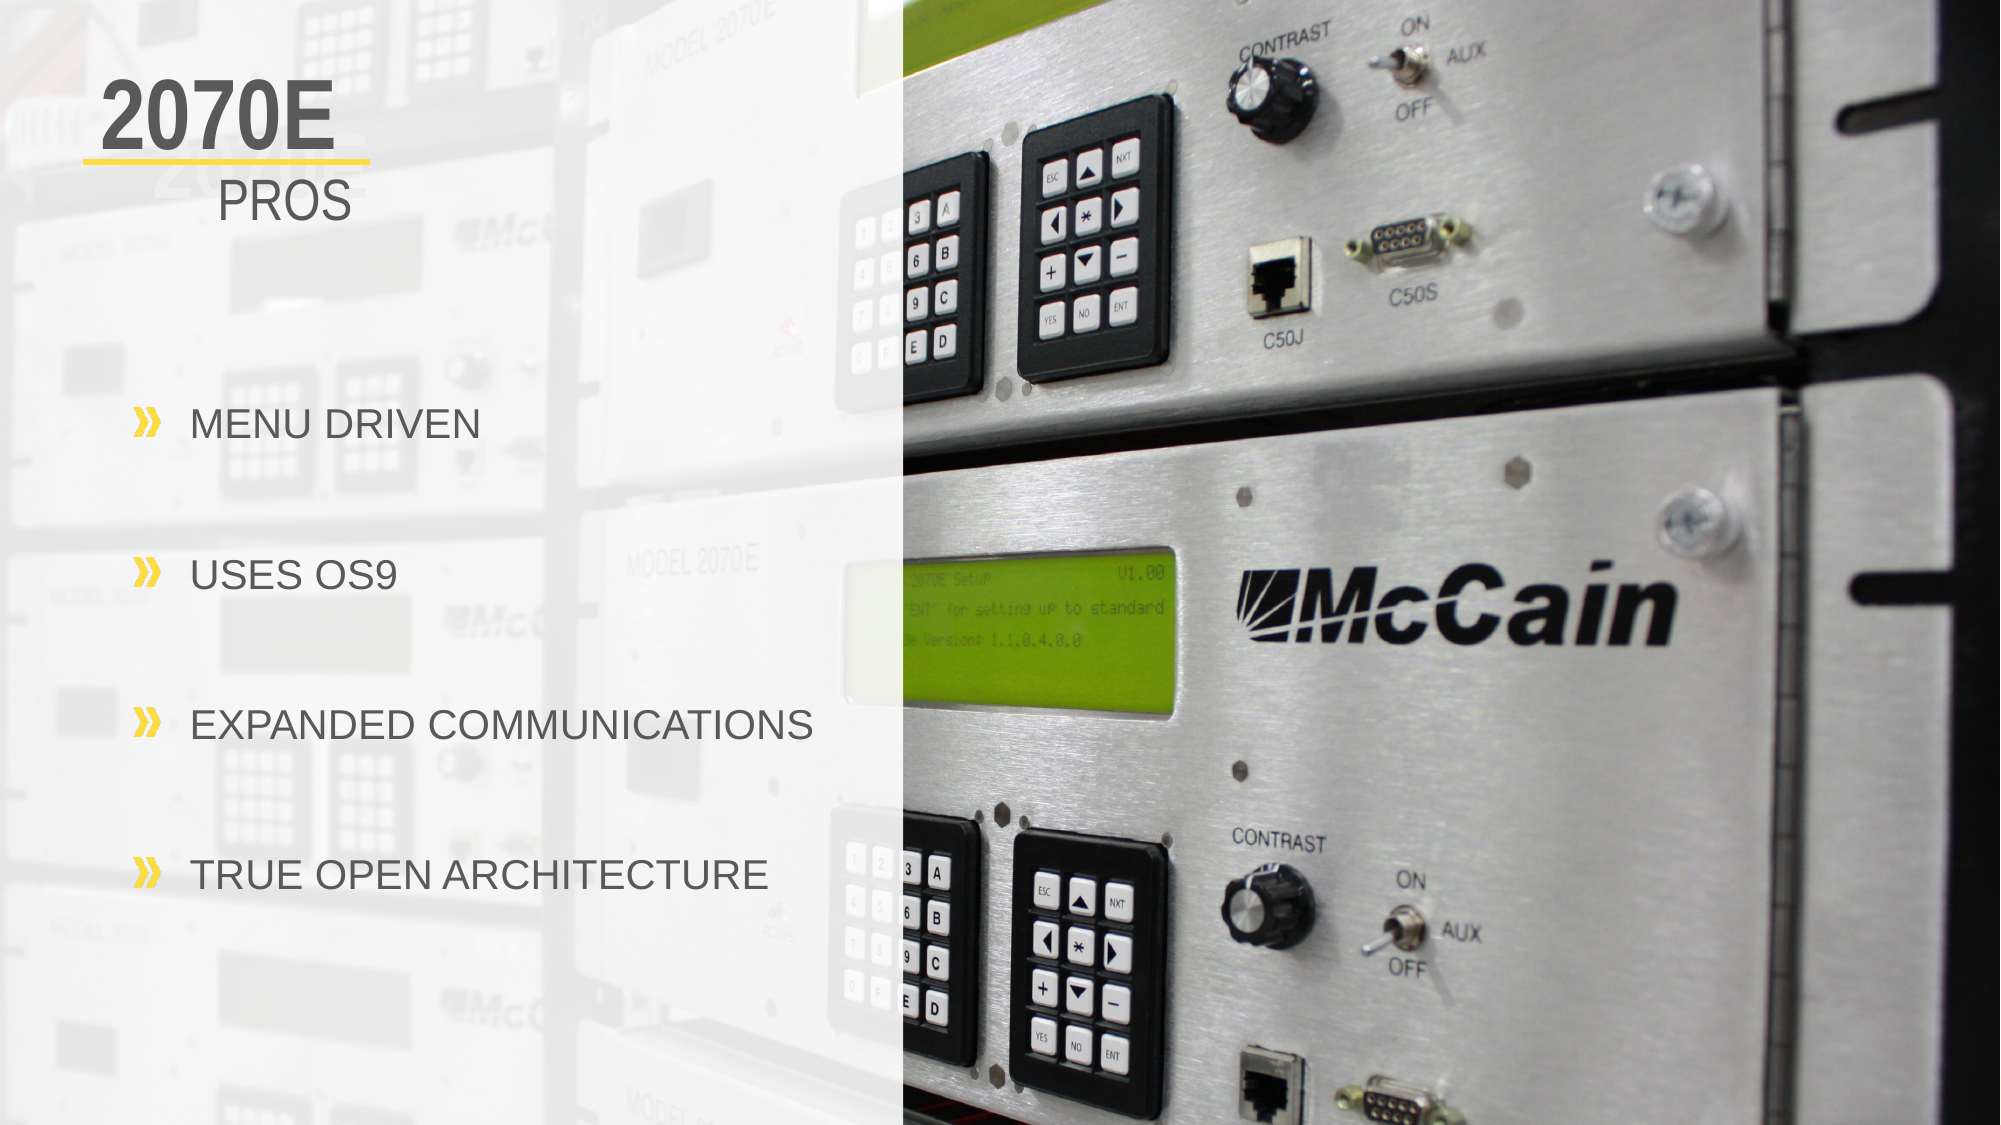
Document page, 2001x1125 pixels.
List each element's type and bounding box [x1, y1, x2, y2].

picture [0, 0, 2000, 1125]
text_box [82, 41, 371, 241]
